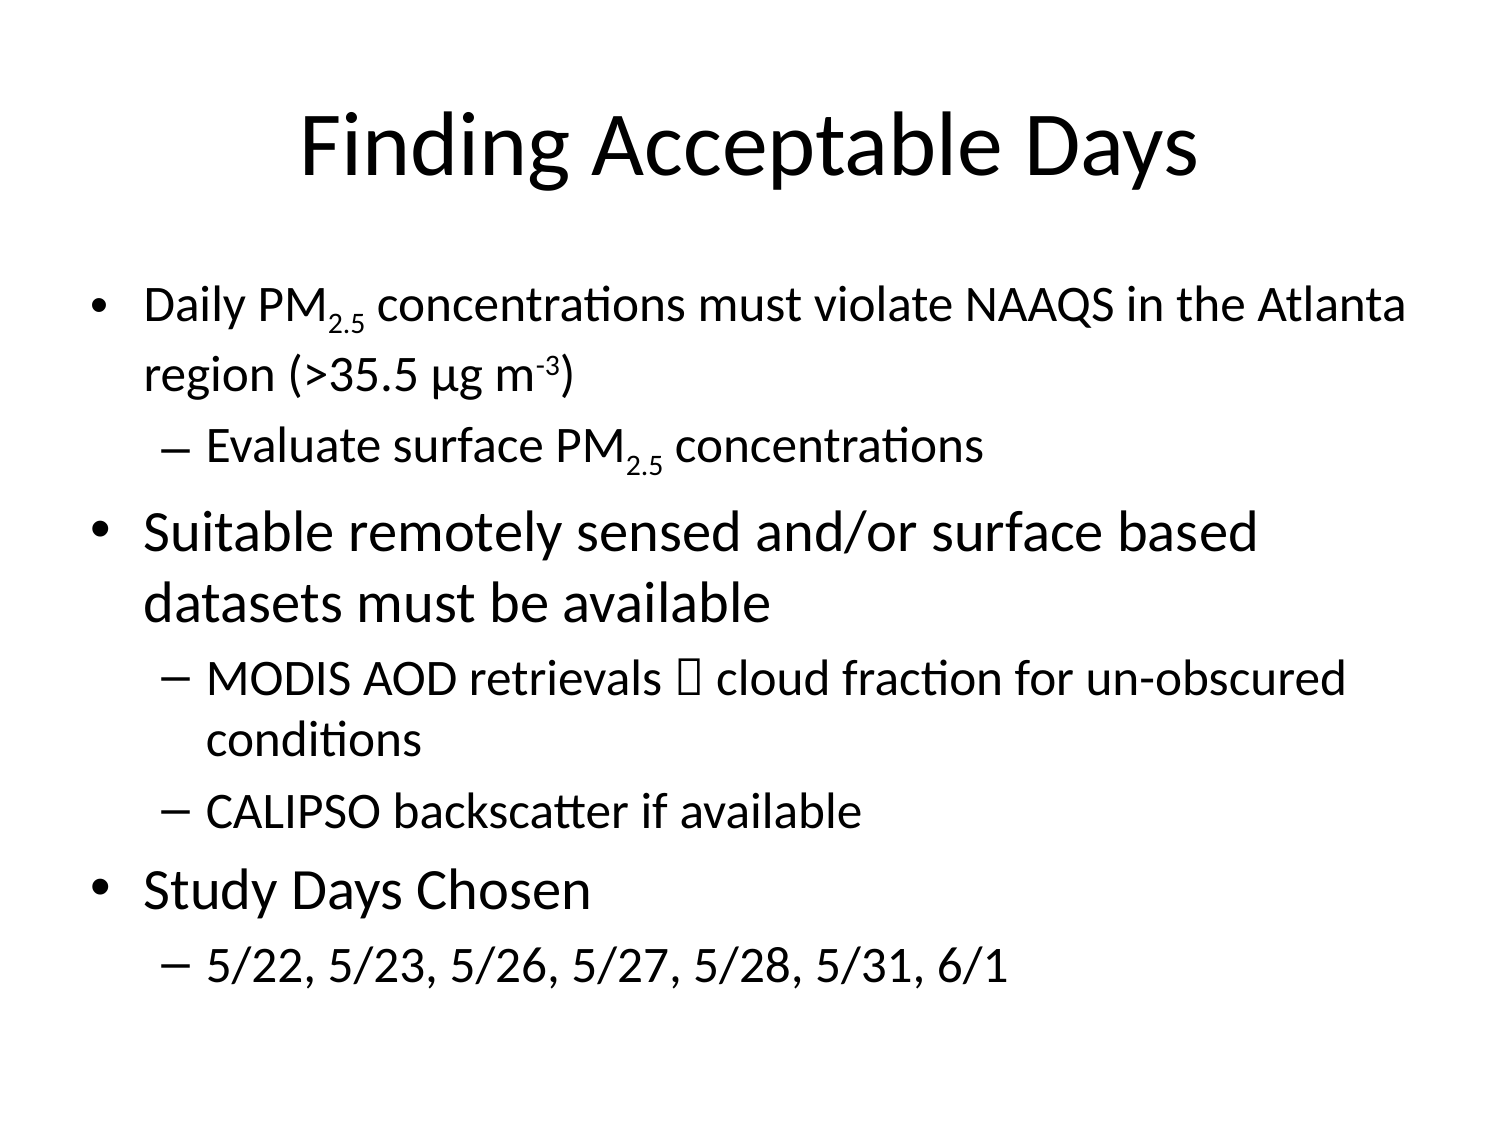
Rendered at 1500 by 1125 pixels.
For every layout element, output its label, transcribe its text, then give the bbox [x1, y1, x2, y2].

list Daily PM2.5 concentrations must violate NAAQS in the Atlanta region (>35.5 µg m-3) Evaluate surface PM2.5 concentrations Suitable remotely sensed and/or surface based datasets must be available MODIS AOD retrievals  cloud fraction for un-obscured conditions CALIPSO backscatter if available Study Days Chosen 5/22, 5/23, 5/26, 5/27, 5/28, 5/31, 6/1 [75, 262, 1425, 1005]
title Finding Acceptable Days [75, 45, 1425, 233]
